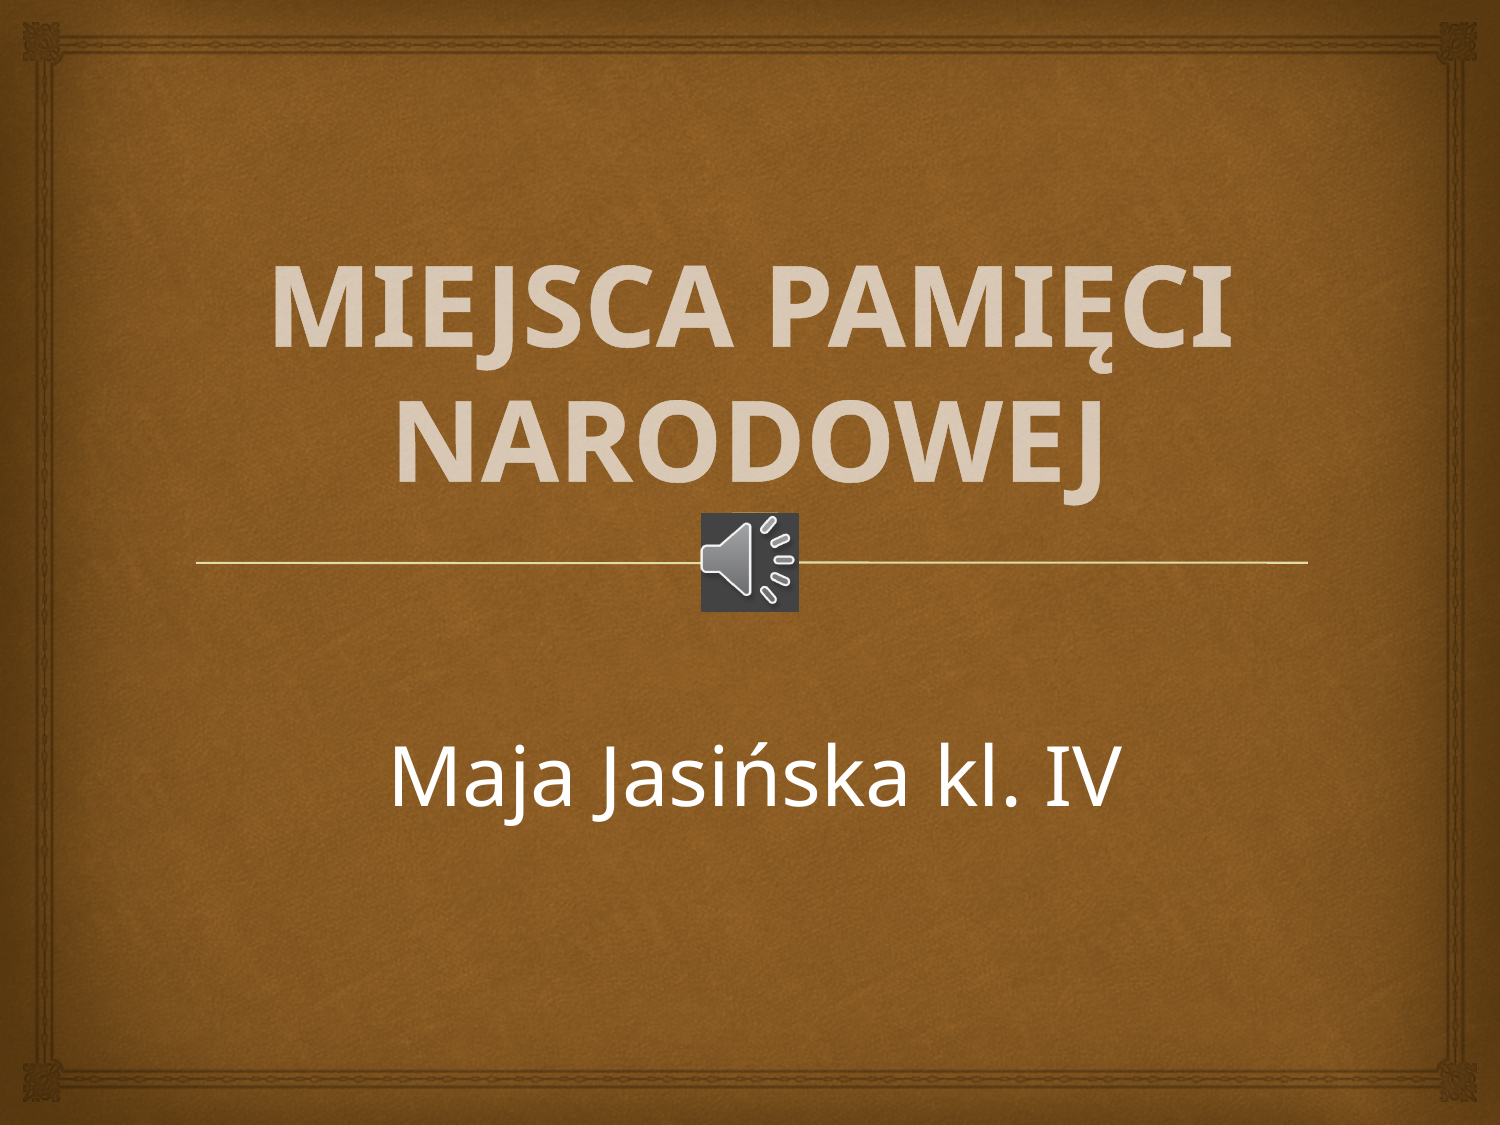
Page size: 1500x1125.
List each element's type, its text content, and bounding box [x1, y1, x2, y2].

picture [0, 0, 1500, 1125]
title MIEJSCA PAMIĘCI NARODOWEJ [194, 227, 1306, 512]
subtitle Maja Jasińska kl. IV [230, 716, 1281, 1004]
